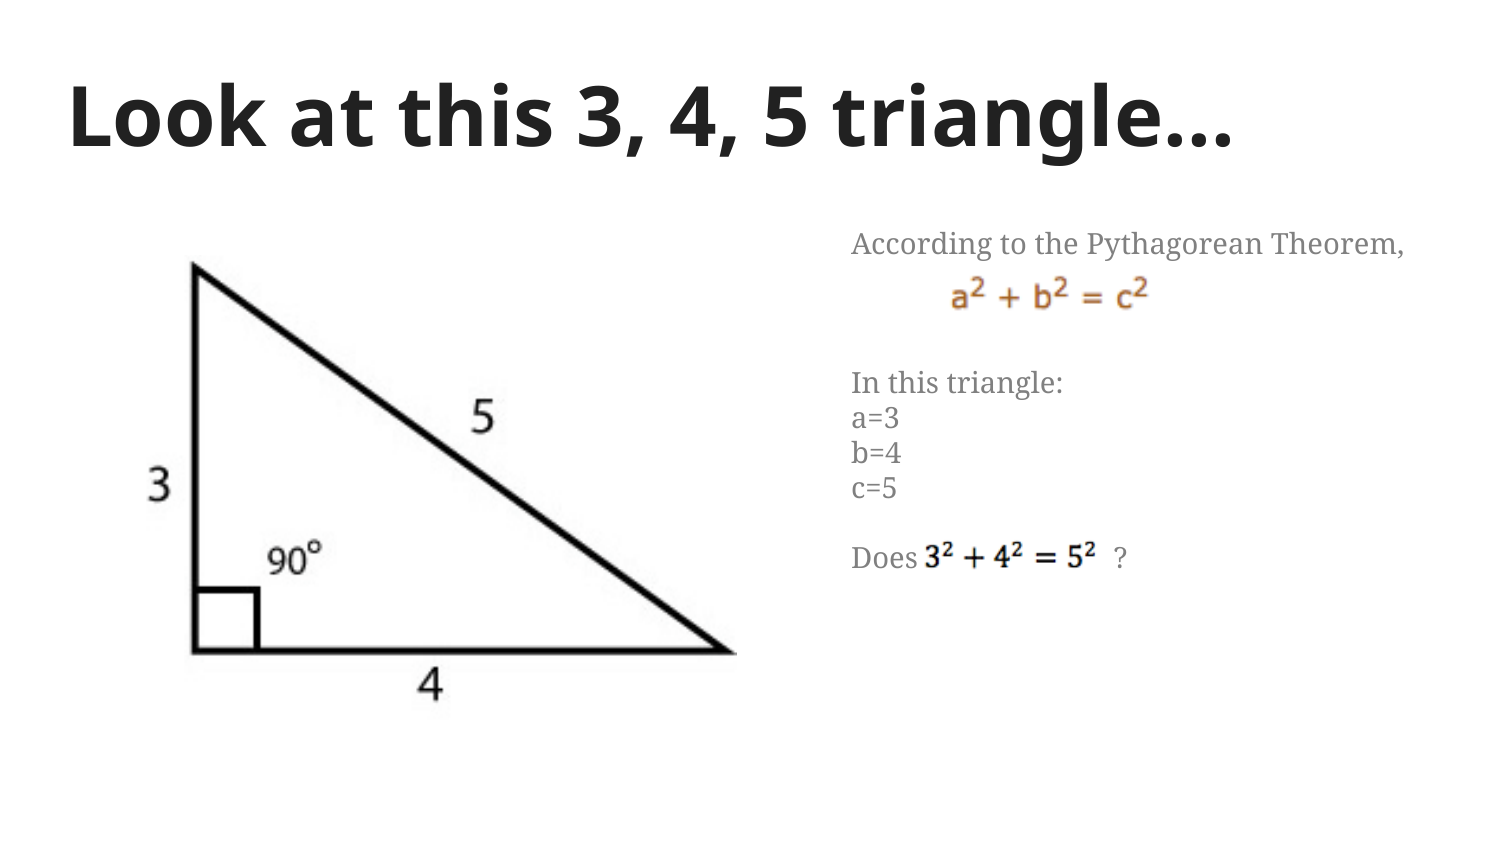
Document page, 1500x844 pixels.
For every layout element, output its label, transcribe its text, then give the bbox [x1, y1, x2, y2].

picture [918, 530, 1103, 582]
picture [933, 267, 1194, 318]
title Look at this 3, 4, 5 triangle... [51, 48, 1449, 180]
text_box According to the Pythagorean Theorem, In this triangle: a=3 b=4 c=5 Does ? [836, 209, 1459, 790]
picture [104, 255, 737, 734]
